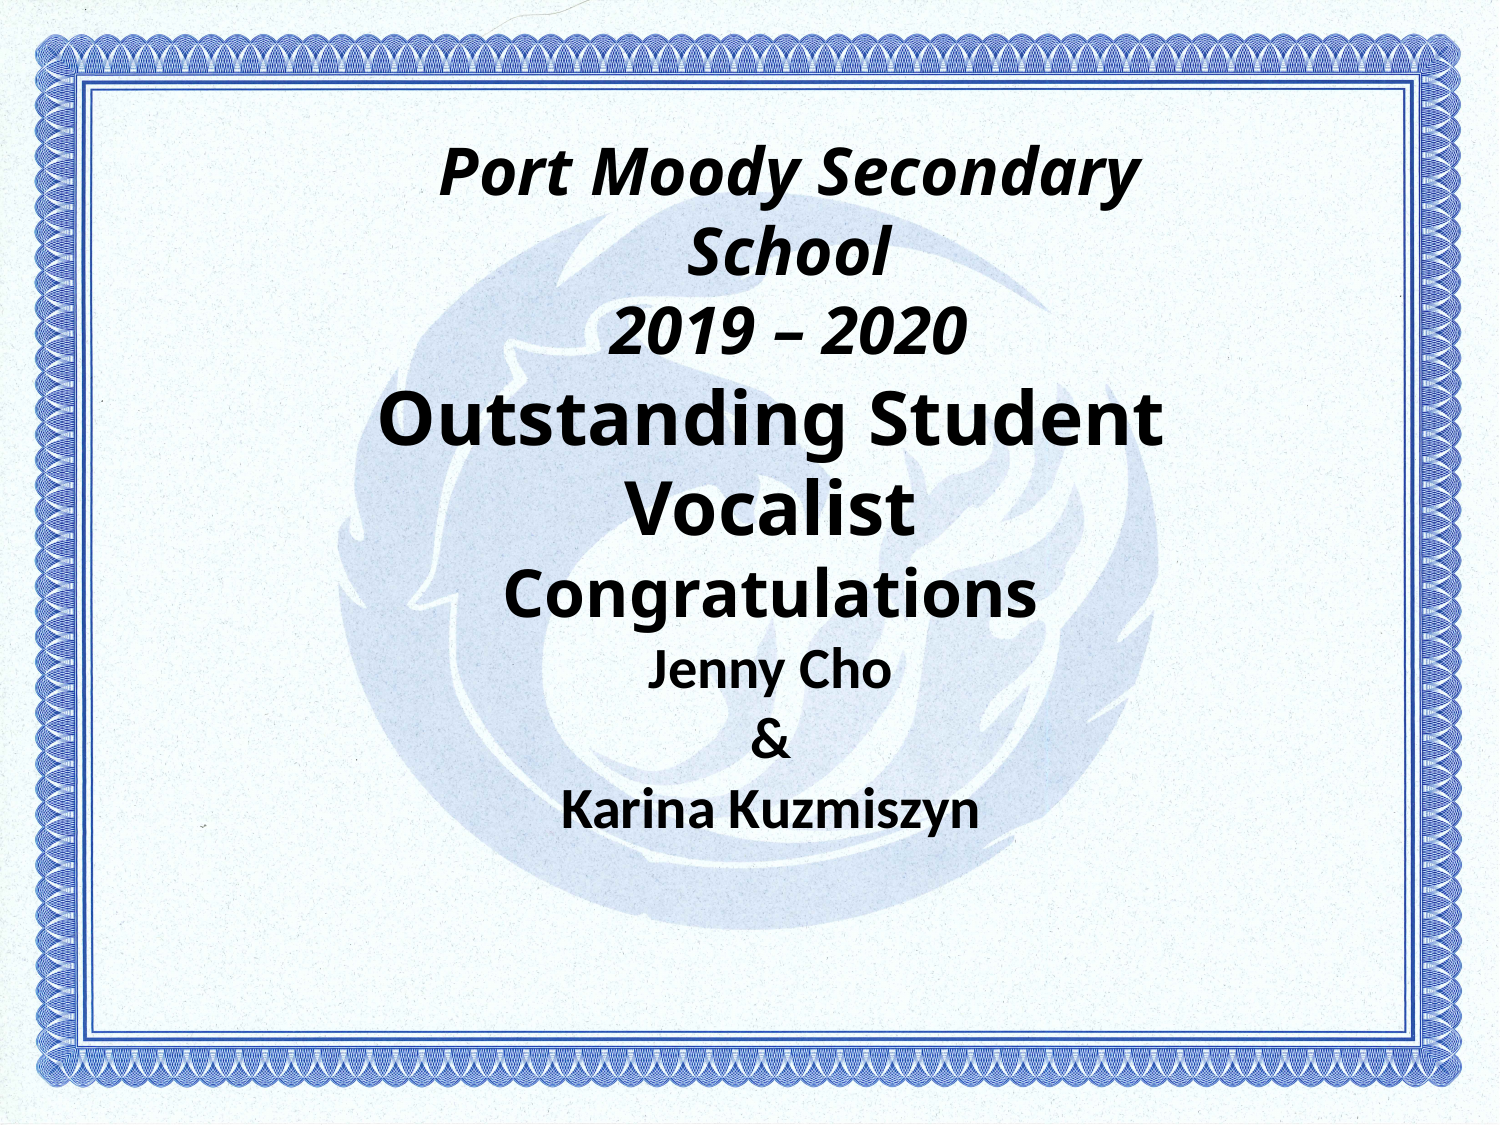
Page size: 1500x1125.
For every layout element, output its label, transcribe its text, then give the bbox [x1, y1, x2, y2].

title Port Moody Secondary School 2019 – 2020 [397, 127, 1181, 368]
picture [0, 0, 1500, 1125]
list Outstanding Student Vocalist Congratulations Jenny Cho & Karina Kuzmiszyn [307, 370, 1235, 755]
